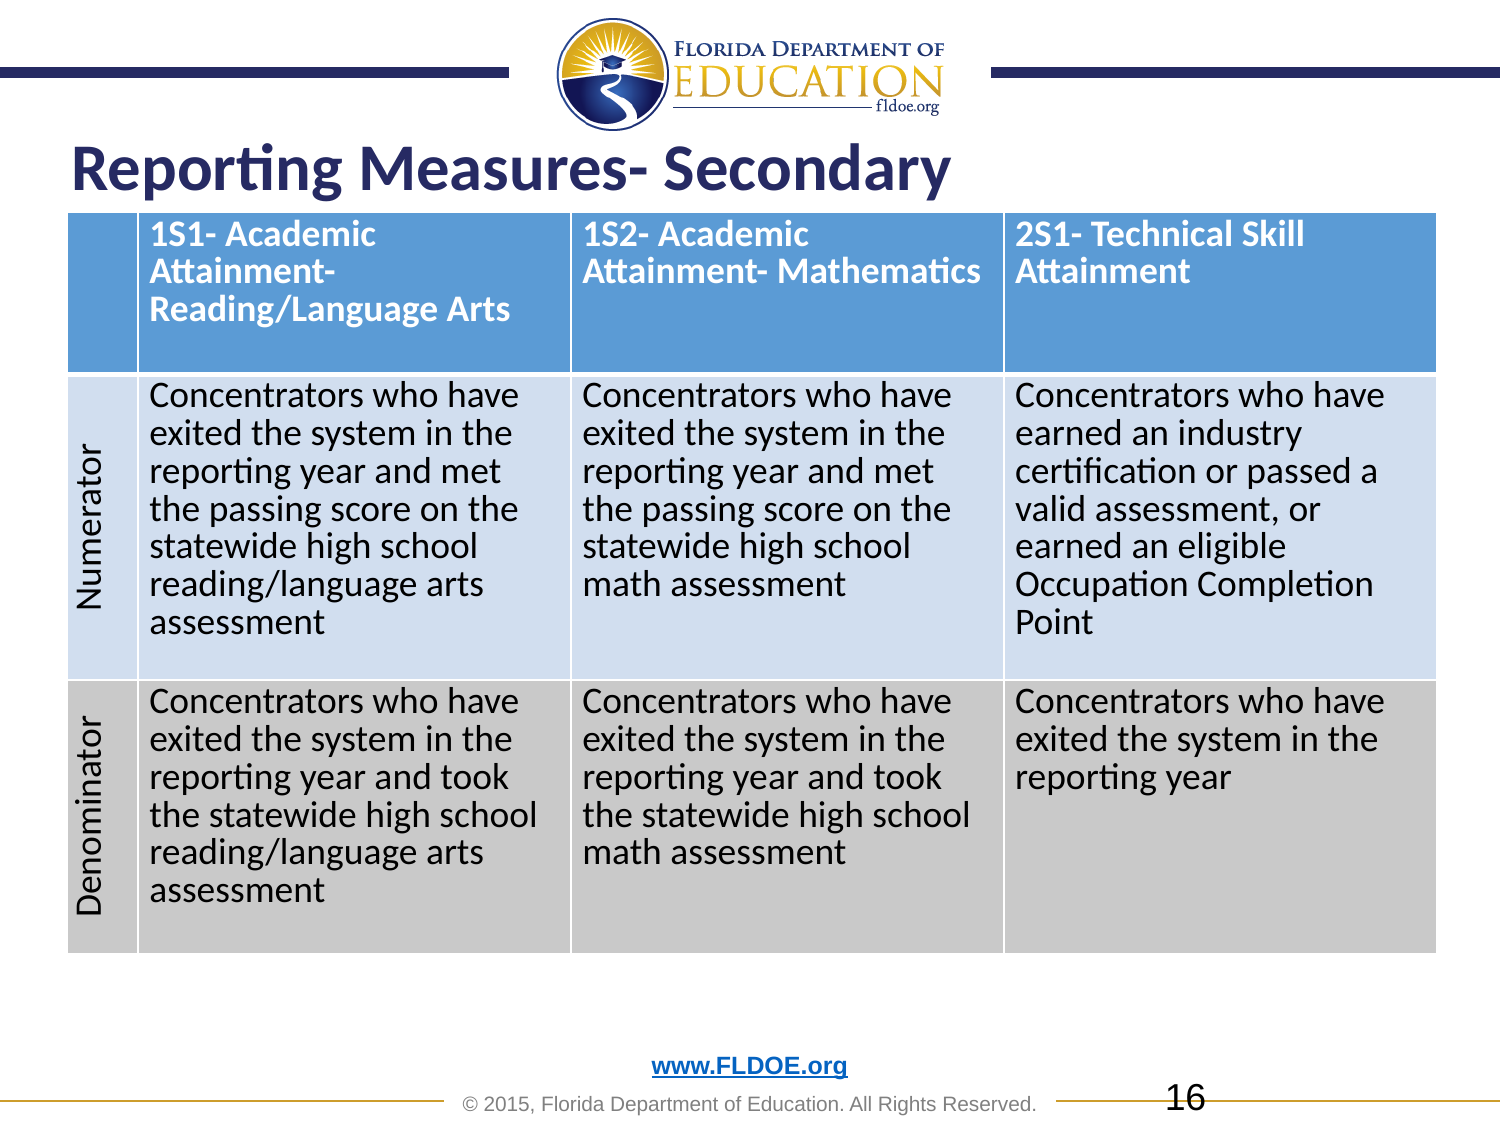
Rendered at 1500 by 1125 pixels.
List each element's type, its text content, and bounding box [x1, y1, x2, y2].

table_cell Concentrators who have earned an industry certification or passed a valid assessment, or earned an eligible Occupation Completion Point [1005, 377, 1436, 679]
table_header [68, 213, 137, 372]
table_header 2S1- Technical Skill Attainment [1005, 213, 1436, 372]
table_cell Numerator [68, 377, 137, 679]
title Reporting Measures- Secondary [56, 125, 1351, 213]
table_header 1S1- Academic Attainment- Reading/Language Arts [139, 213, 570, 372]
table_cell Concentrators who have exited the system in the reporting year and met the passing score on the statewide high school reading/language arts assessment [139, 377, 570, 679]
table_cell Concentrators who have exited the system in the reporting year and took the statewide high school math assessment [572, 681, 1003, 953]
table_cell Concentrators who have exited the system in the reporting year and met the passing score on the statewide high school math assessment [572, 377, 1003, 679]
table_header 1S2- Academic Attainment- Mathematics [572, 213, 1003, 372]
picture [538, 3, 962, 125]
text_box 16 [1149, 1065, 1500, 1125]
table_cell Concentrators who have exited the system in the reporting year [1005, 681, 1436, 953]
table_cell Denominator [68, 681, 137, 953]
table_cell Concentrators who have exited the system in the reporting year and took the statewide high school reading/language arts assessment [139, 681, 570, 953]
